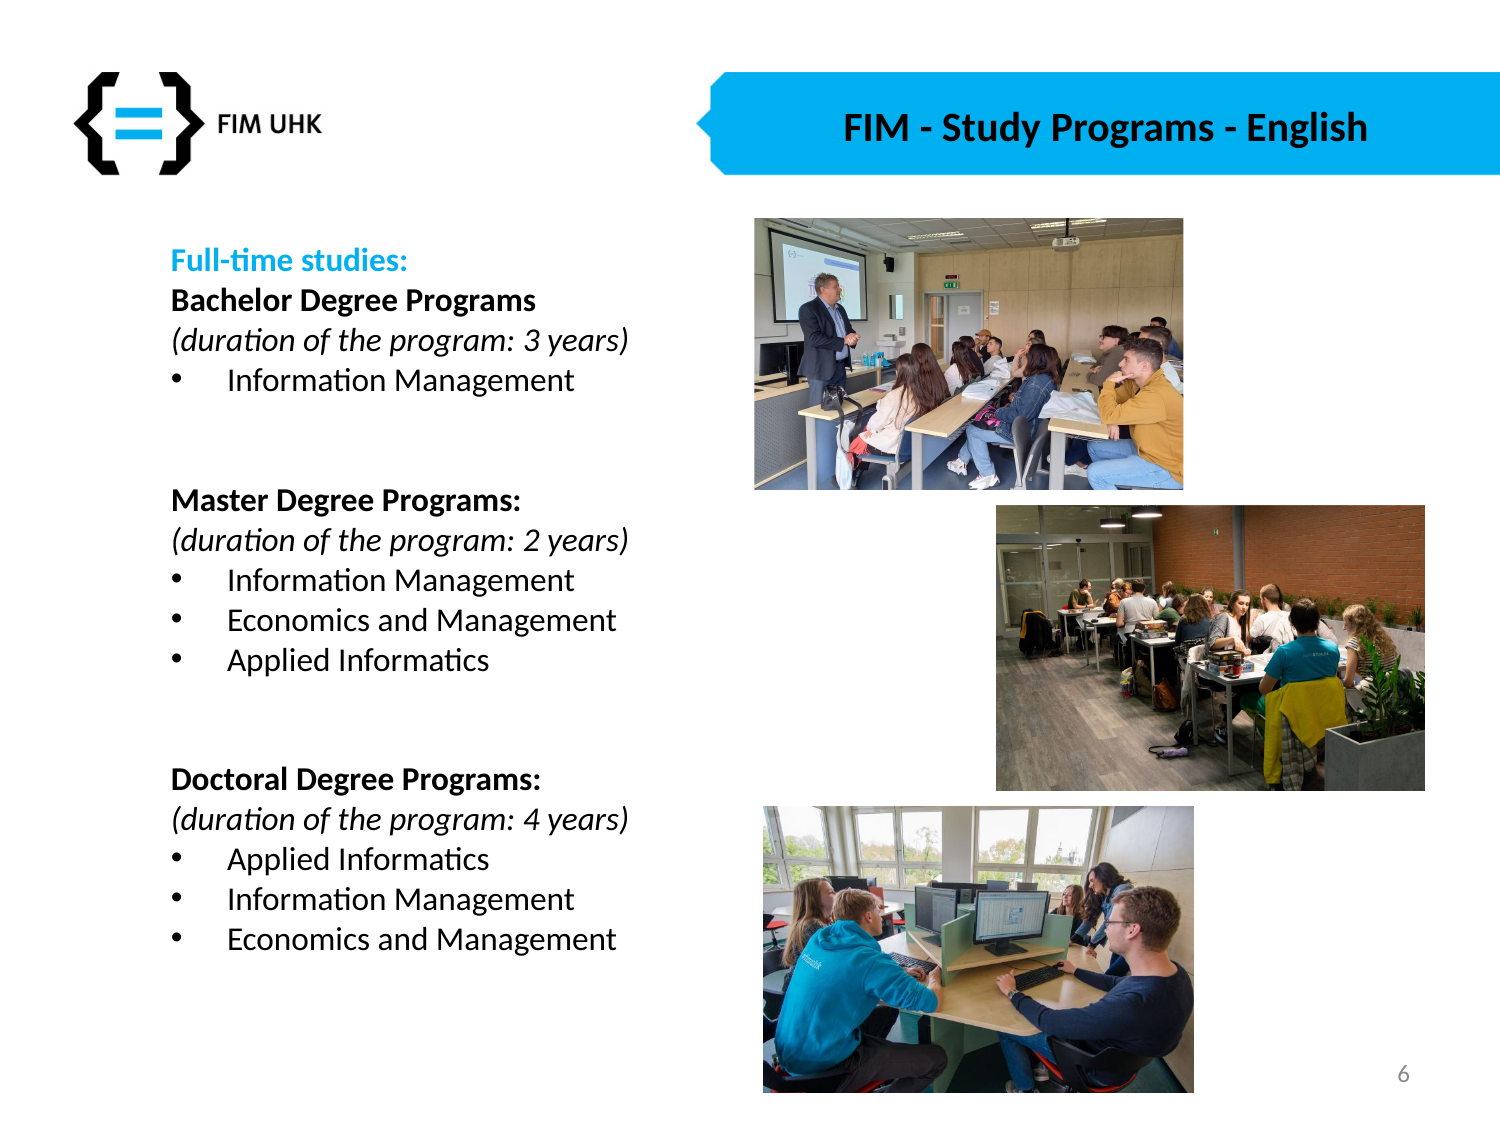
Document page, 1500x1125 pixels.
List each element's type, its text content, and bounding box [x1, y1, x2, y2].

picture [0, 0, 1500, 1125]
text_box Full-time studies: Bachelor Degree Programs (duration of the program: 3 years) Information Management Master Degree Programs: (duration of the program: 2 years) Information Management Economics and Management Applied Informatics Doctoral Degree Programs: (duration of the program: 4 years) Applied Informatics Information Management Economics and Management [155, 231, 889, 870]
slide_number 6 [1074, 1042, 1425, 1103]
text_box FIM - Study Programs - English [712, 92, 1500, 157]
